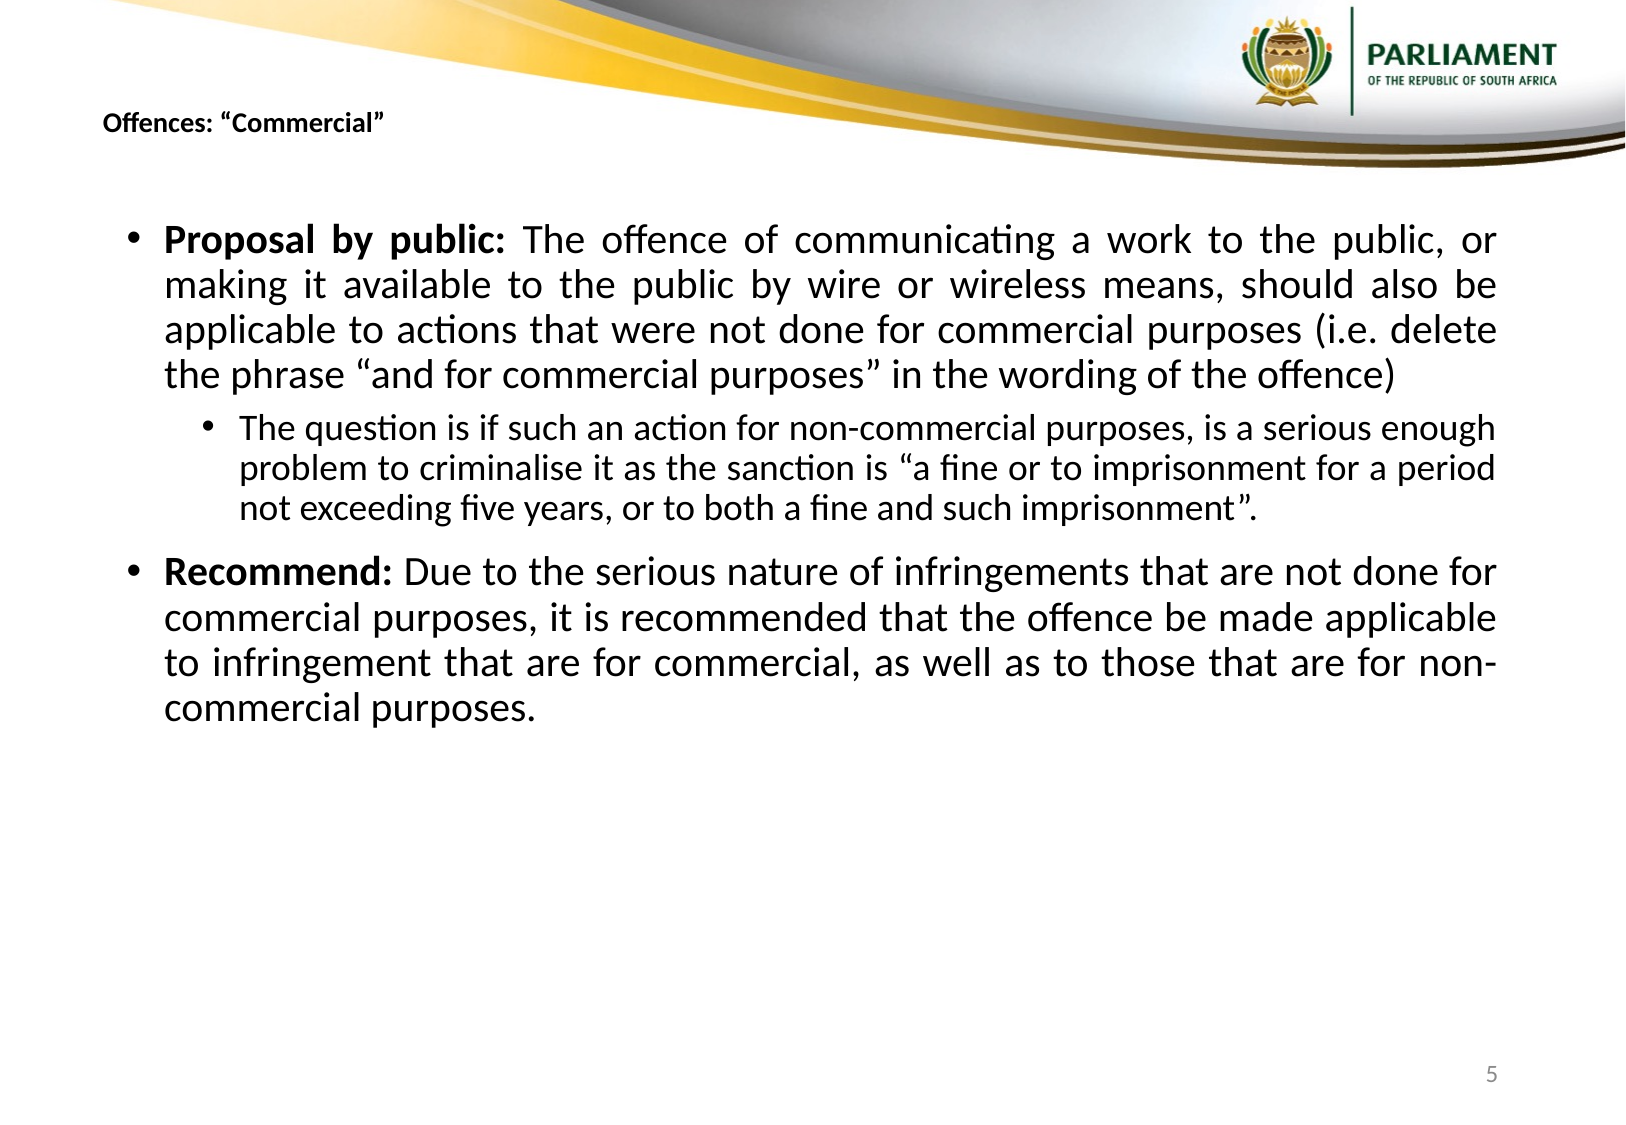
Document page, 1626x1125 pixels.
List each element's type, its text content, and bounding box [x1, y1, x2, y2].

slide_number 5 [1147, 1042, 1514, 1103]
list Proposal by public: The offence of communicating a work to the public, or making it available to the public by wire or wireless means, should also be applicable to actions that were not done for commercial purposes (i.e. delete the phrase “and for commercial purposes” in the wording of the offence) The question is if such an action for non-commercial purposes, is a serious enough problem to criminalise it as the sanction is “a fine or to imprisonment for a period not exceeding five years, or to both a fine and such imprisonment”. Recommend: Due to the serious nature of infringements that are not done for commercial purposes, it is recommended that the offence be made applicable to infringement that are for commercial, as well as to those that are for non- commercial purposes. [111, 209, 1514, 1014]
title Offences: “Commercial” [87, 100, 1490, 181]
picture [0, 0, 1626, 1125]
